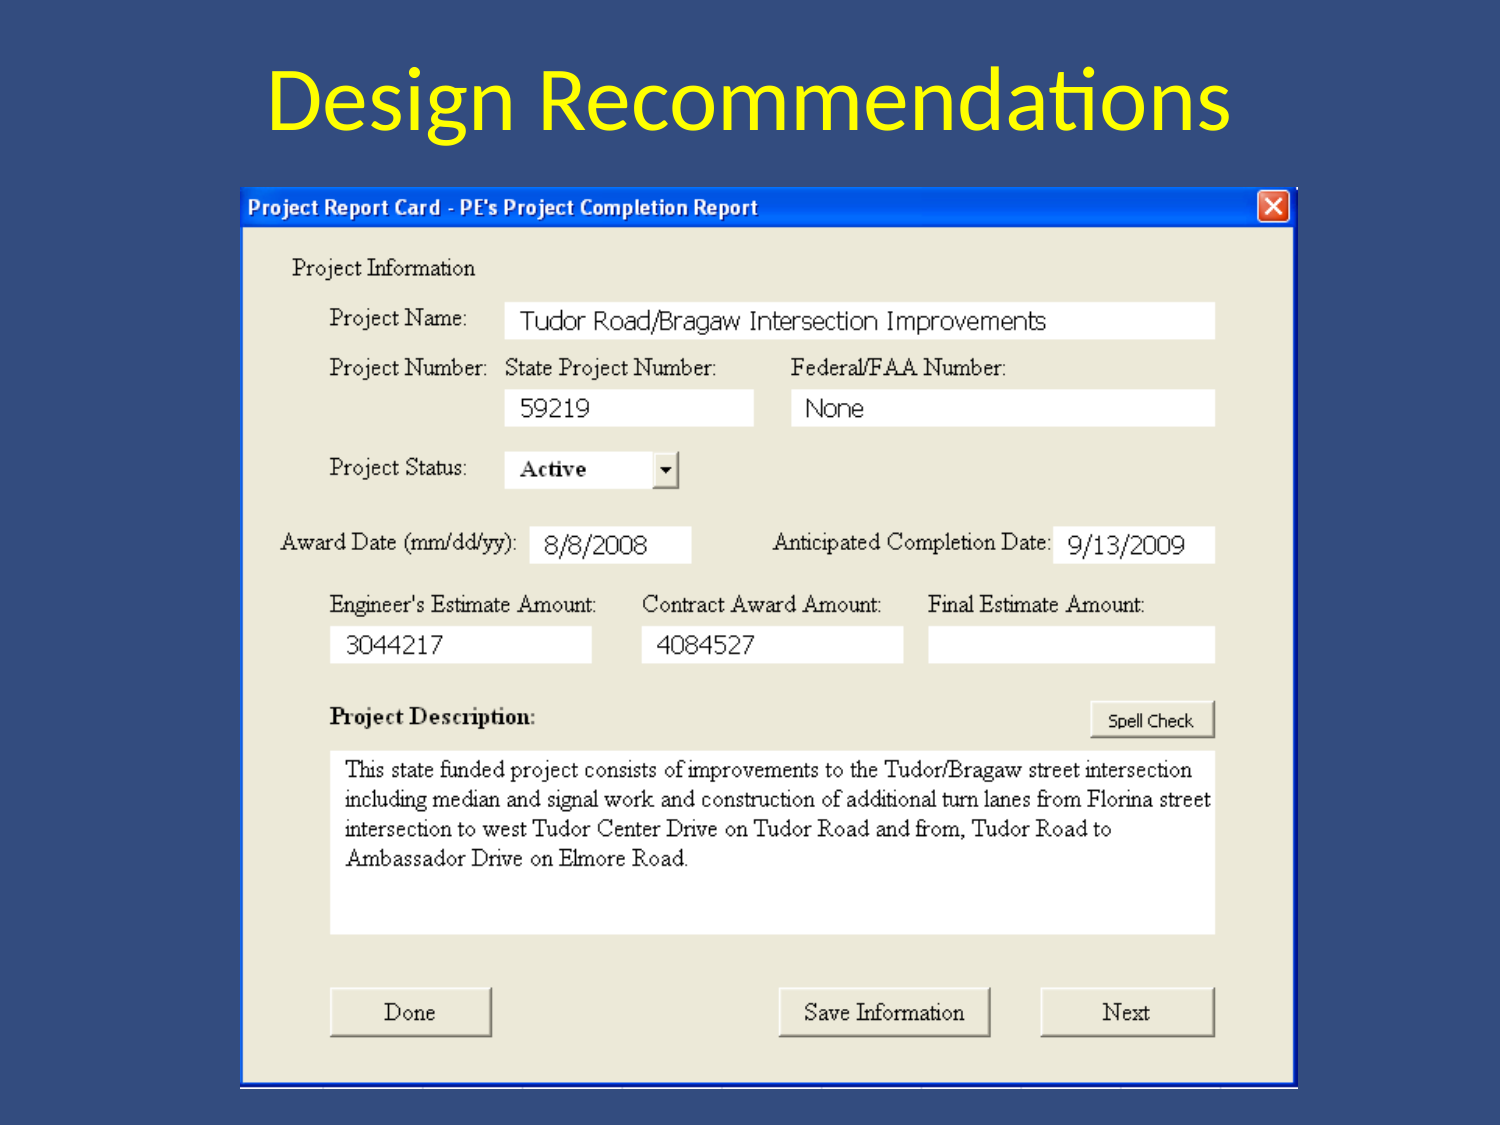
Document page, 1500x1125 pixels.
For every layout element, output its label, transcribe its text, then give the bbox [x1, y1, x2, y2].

title Design Recommendations [75, 0, 1425, 188]
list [240, 187, 1298, 1089]
